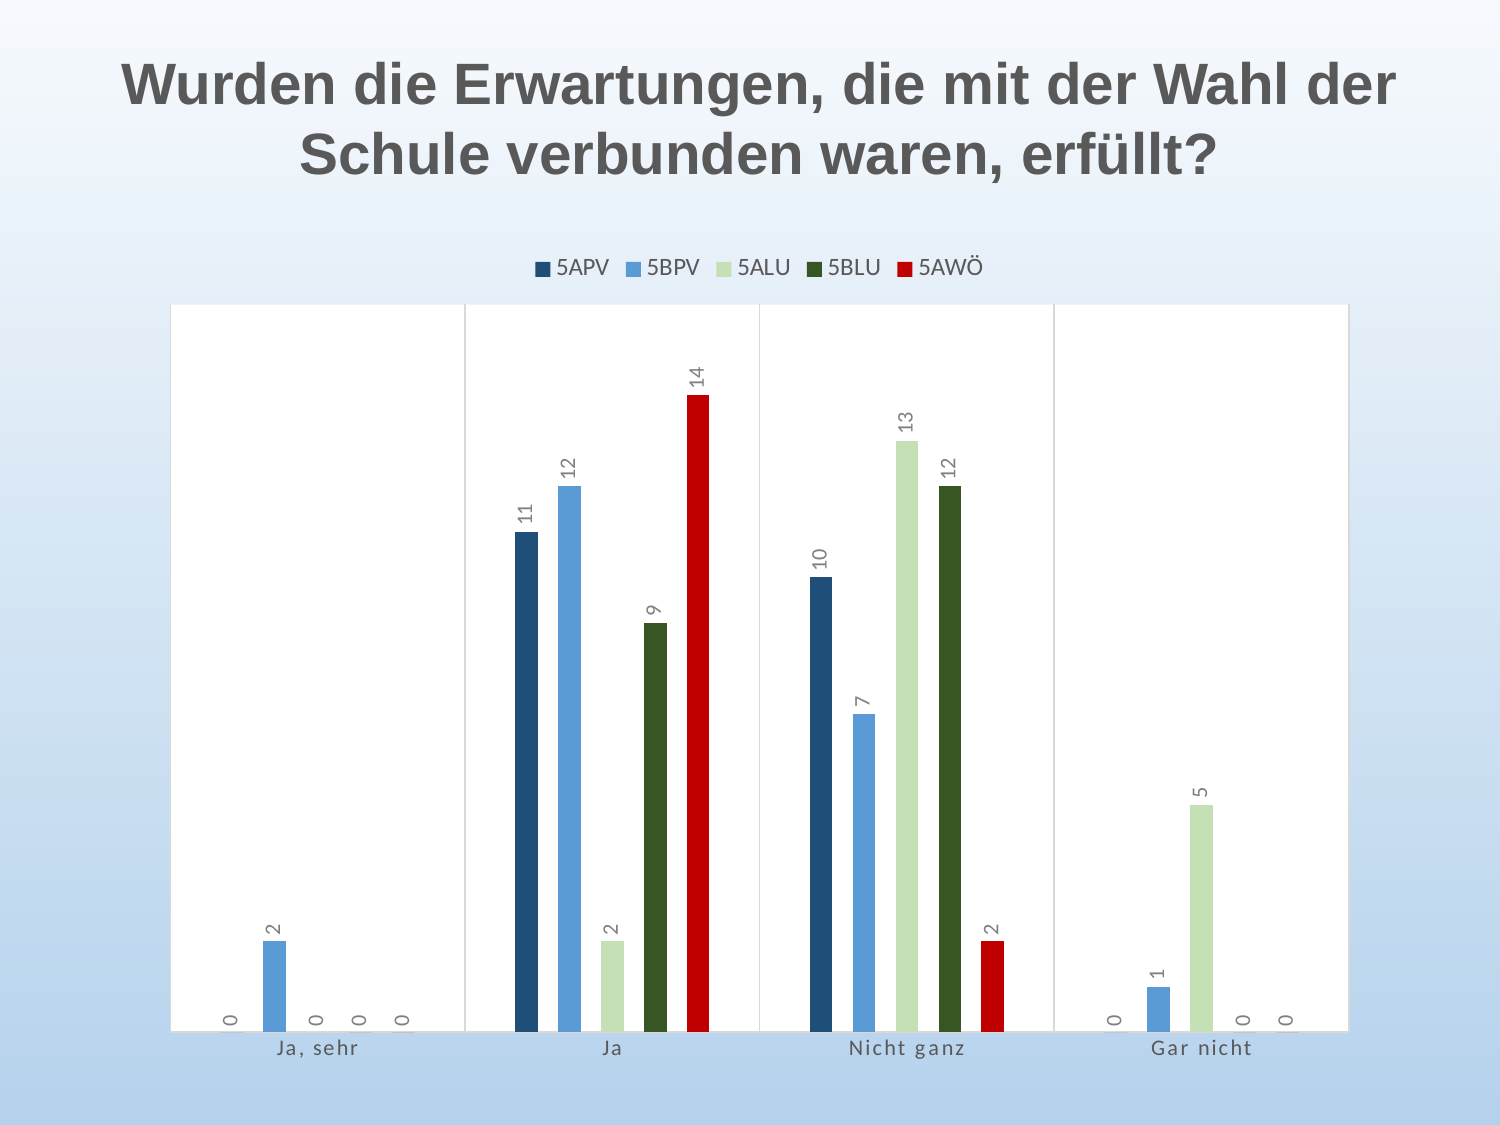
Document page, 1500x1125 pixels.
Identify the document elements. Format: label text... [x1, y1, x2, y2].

chart [145, 239, 1374, 1079]
text_box Wurden die Erwartungen, die mit der Wahl der Schule verbunden waren, erfüllt? [37, 38, 1483, 194]
